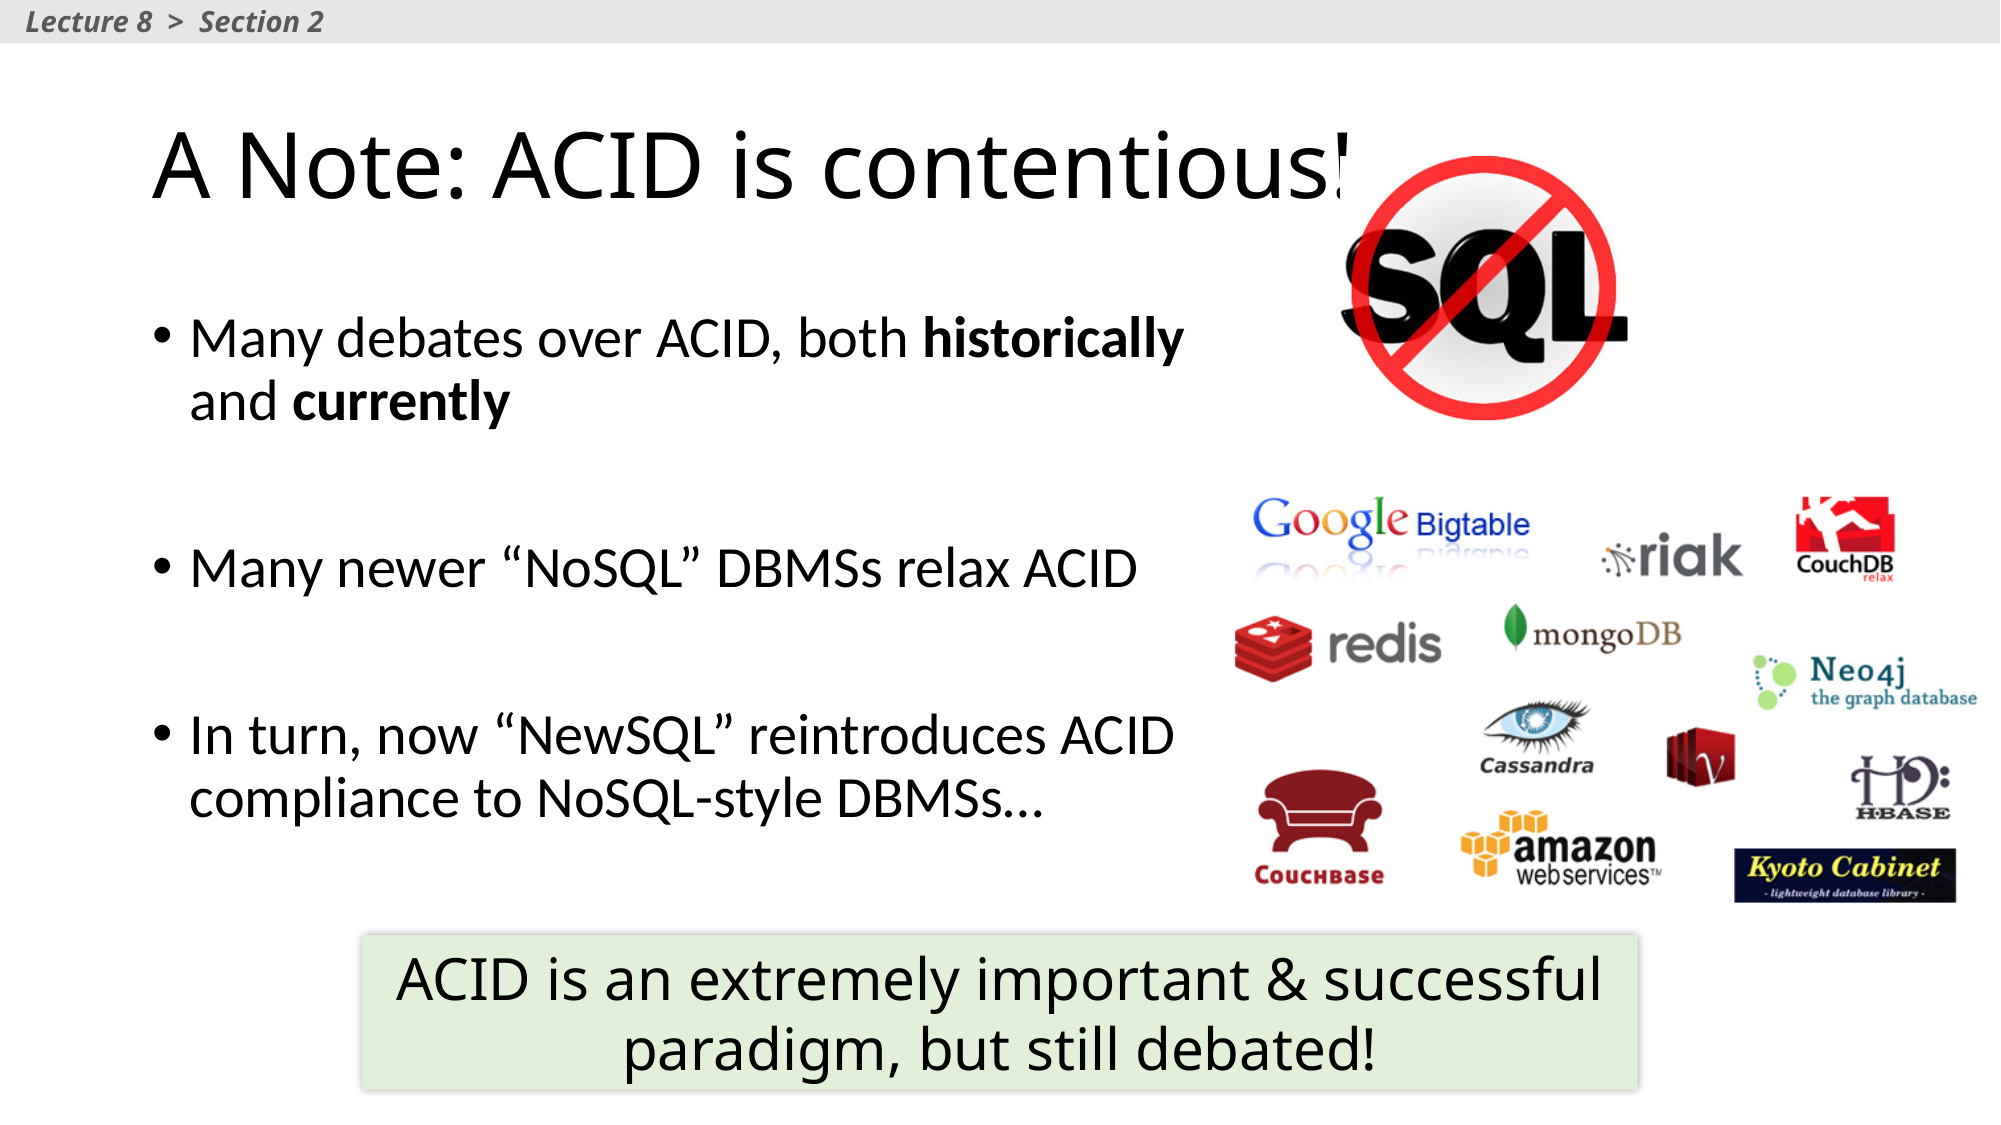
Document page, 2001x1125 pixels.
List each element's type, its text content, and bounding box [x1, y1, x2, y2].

text_box ACID is an extremely important & successful paradigm, but still debated! [362, 934, 1638, 1090]
picture [1340, 156, 1628, 421]
title A Note: ACID is contentious! [137, 59, 1863, 278]
picture [1222, 468, 1989, 924]
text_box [0, 0, 2000, 47]
list Many debates over ACID, both historically and currently Many newer “NoSQL” DBMSs relax ACID In turn, now “NewSQL” reintroduces ACID compliance to NoSQL-style DBMSs… [137, 299, 1223, 1014]
